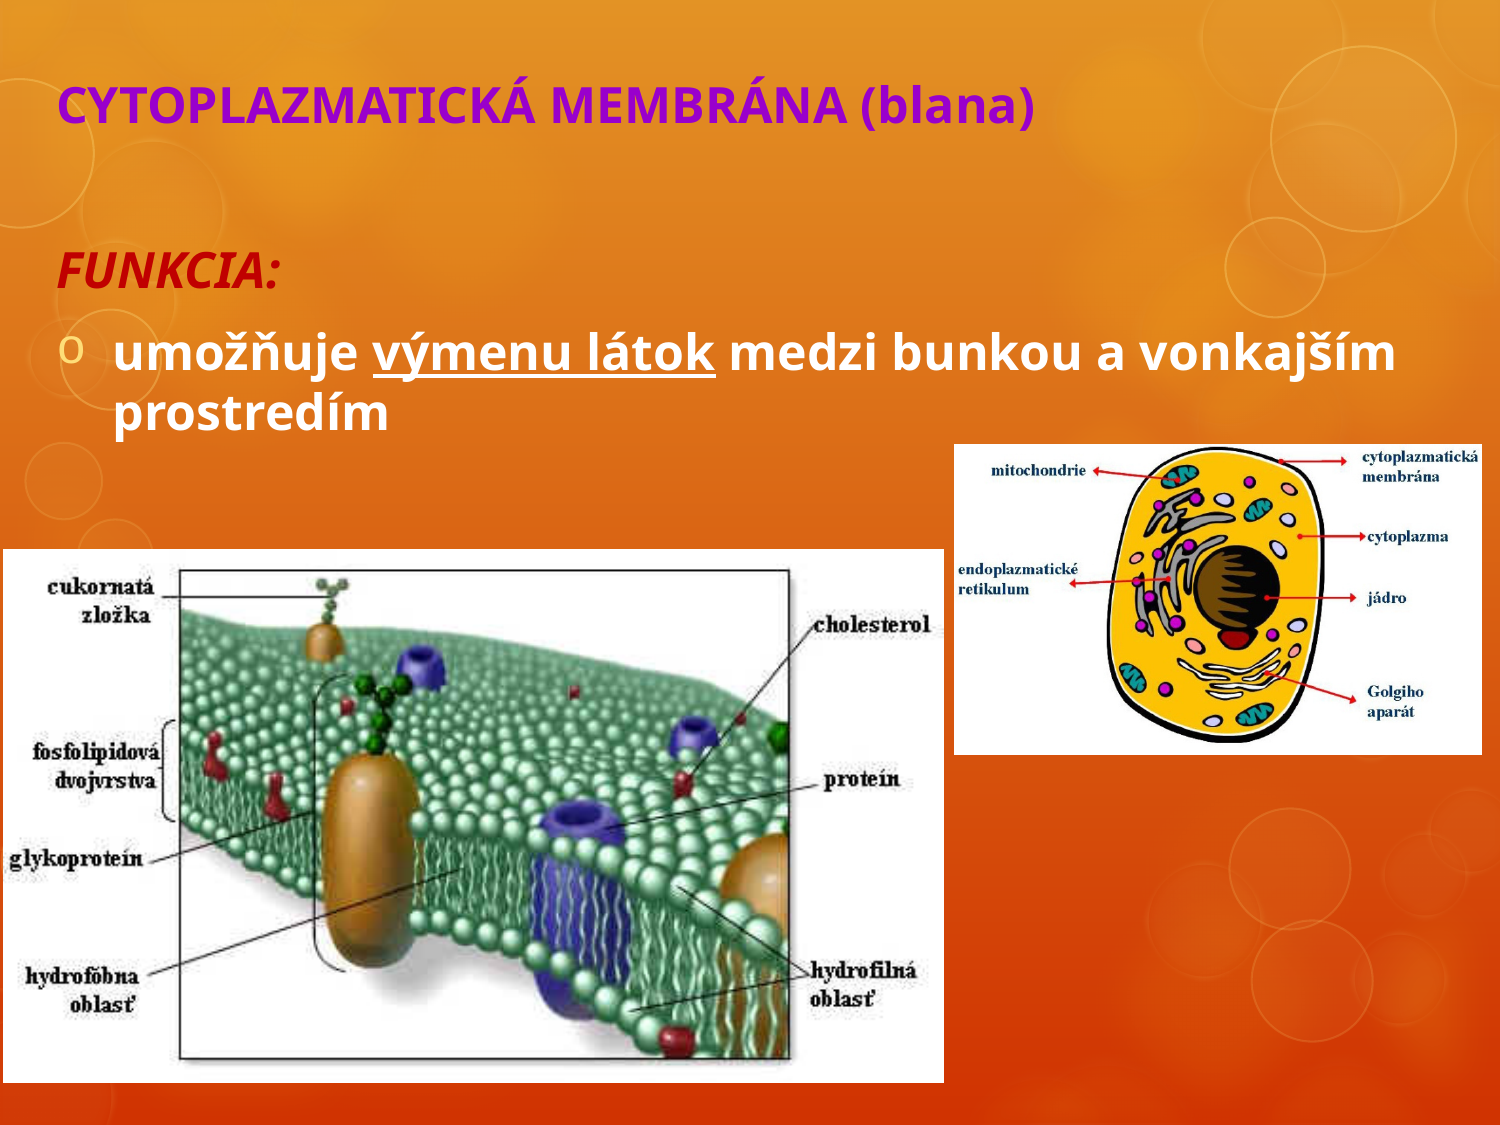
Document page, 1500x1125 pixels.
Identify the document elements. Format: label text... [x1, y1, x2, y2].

picture [953, 443, 1482, 756]
list CYTOPLAZMATICKÁ MEMBRÁNA (blana) FUNKCIA: umožňuje výmenu látok medzi bunkou a vonkajším prostredím [41, 19, 1449, 549]
picture [3, 549, 944, 1083]
